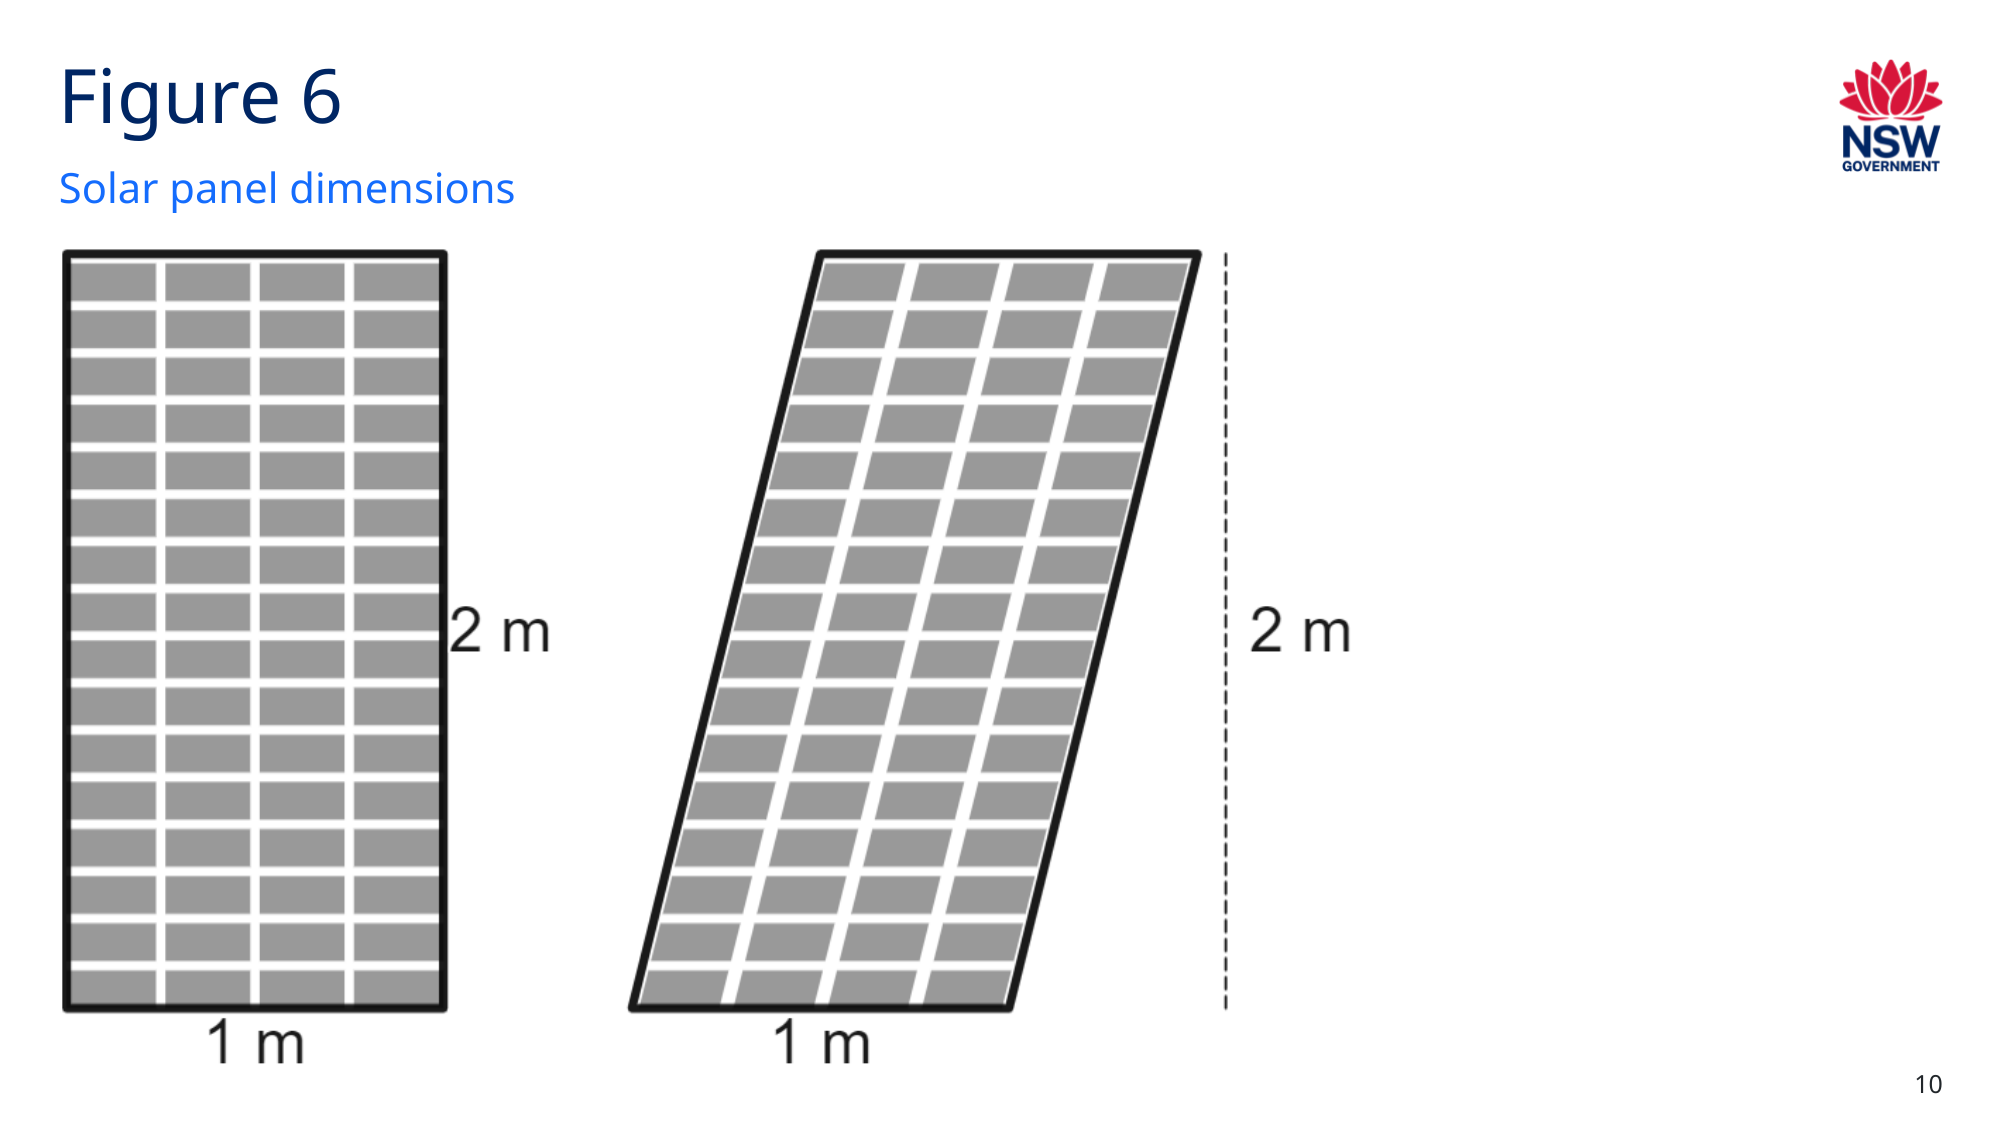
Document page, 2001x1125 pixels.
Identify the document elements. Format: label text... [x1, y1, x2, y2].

list Solar panel dimensions [59, 161, 1713, 212]
title Figure 6 [59, 59, 1713, 149]
picture [1839, 59, 1943, 172]
picture [54, 244, 1362, 1079]
slide_number 10 [1824, 1068, 1943, 1099]
